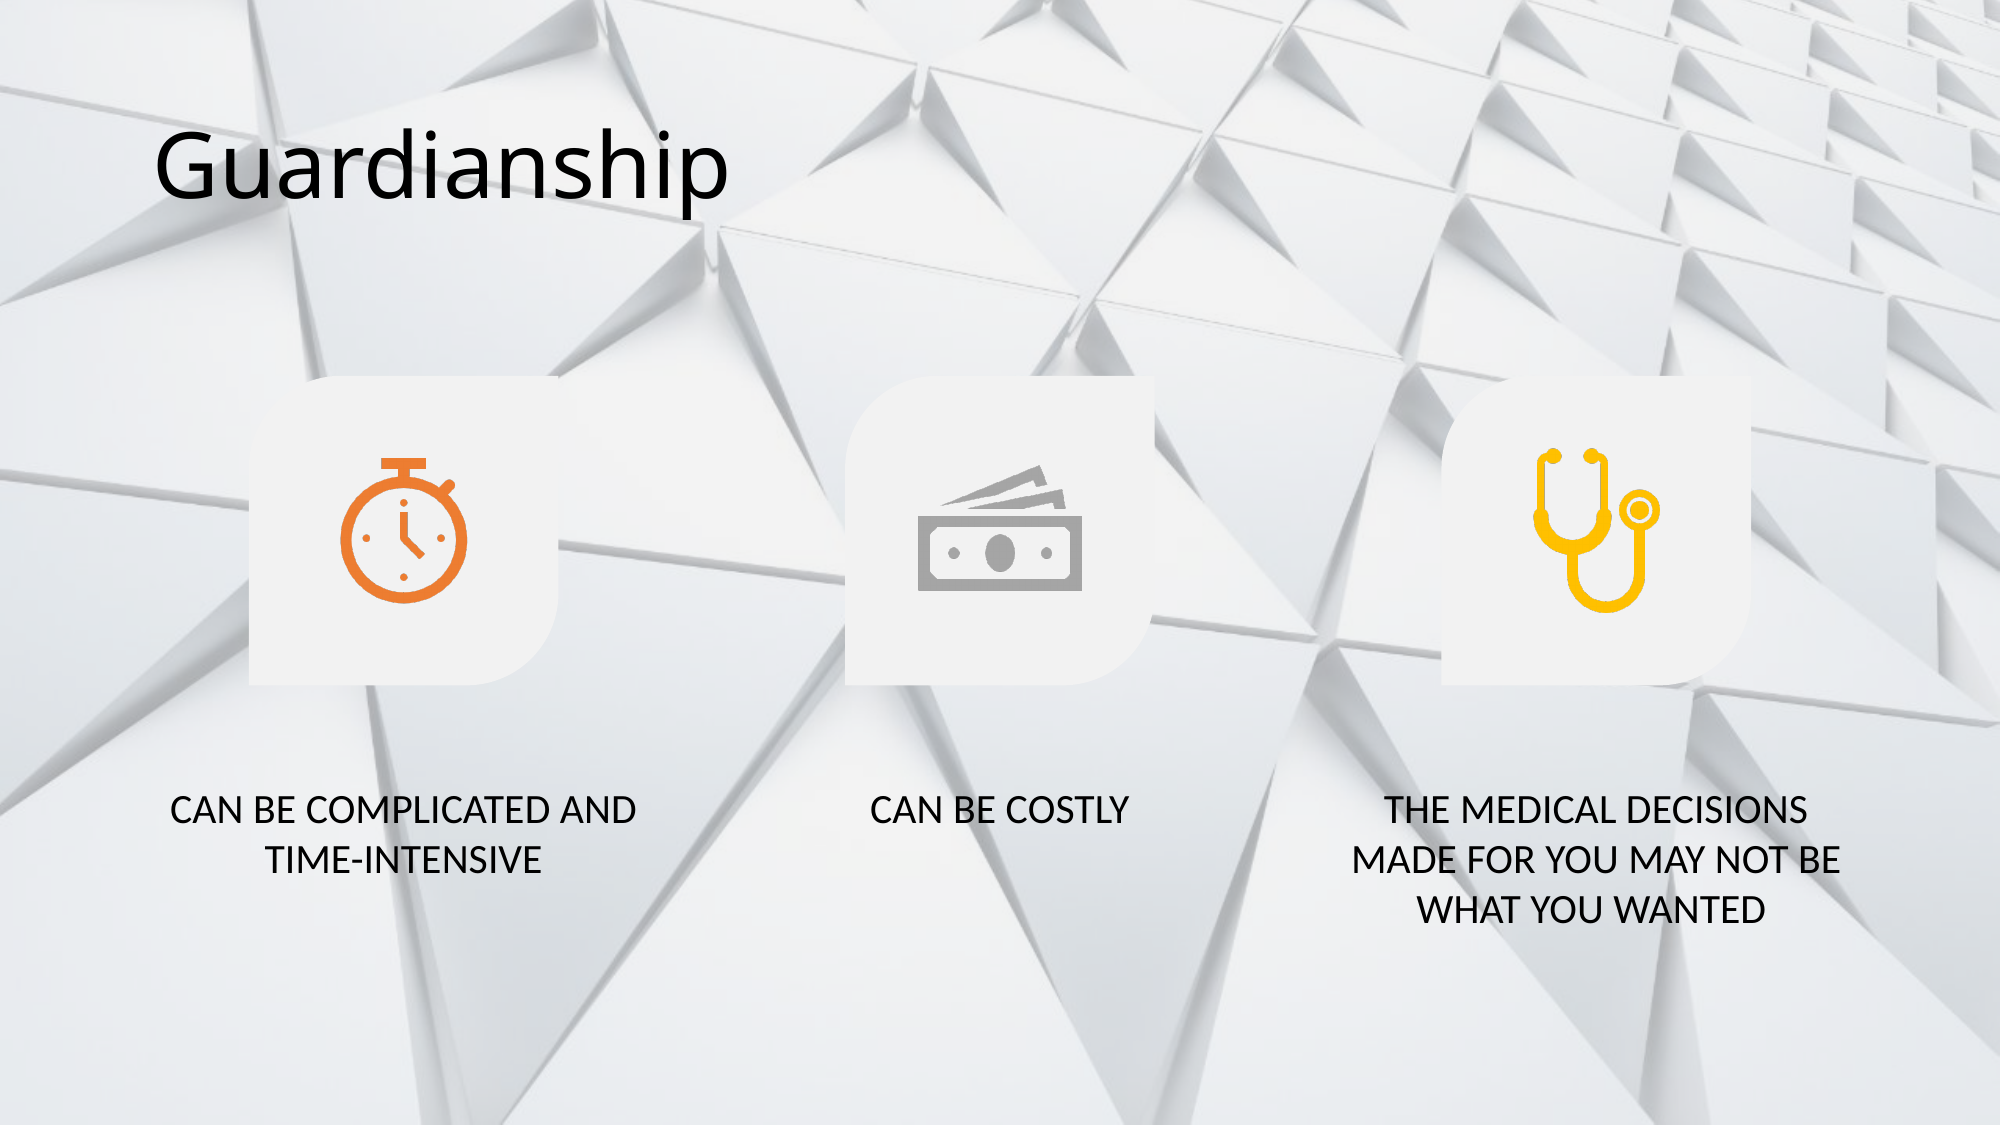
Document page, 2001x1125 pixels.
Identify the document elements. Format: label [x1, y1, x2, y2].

list [137, 299, 1863, 1014]
picture [0, 0, 2000, 1125]
